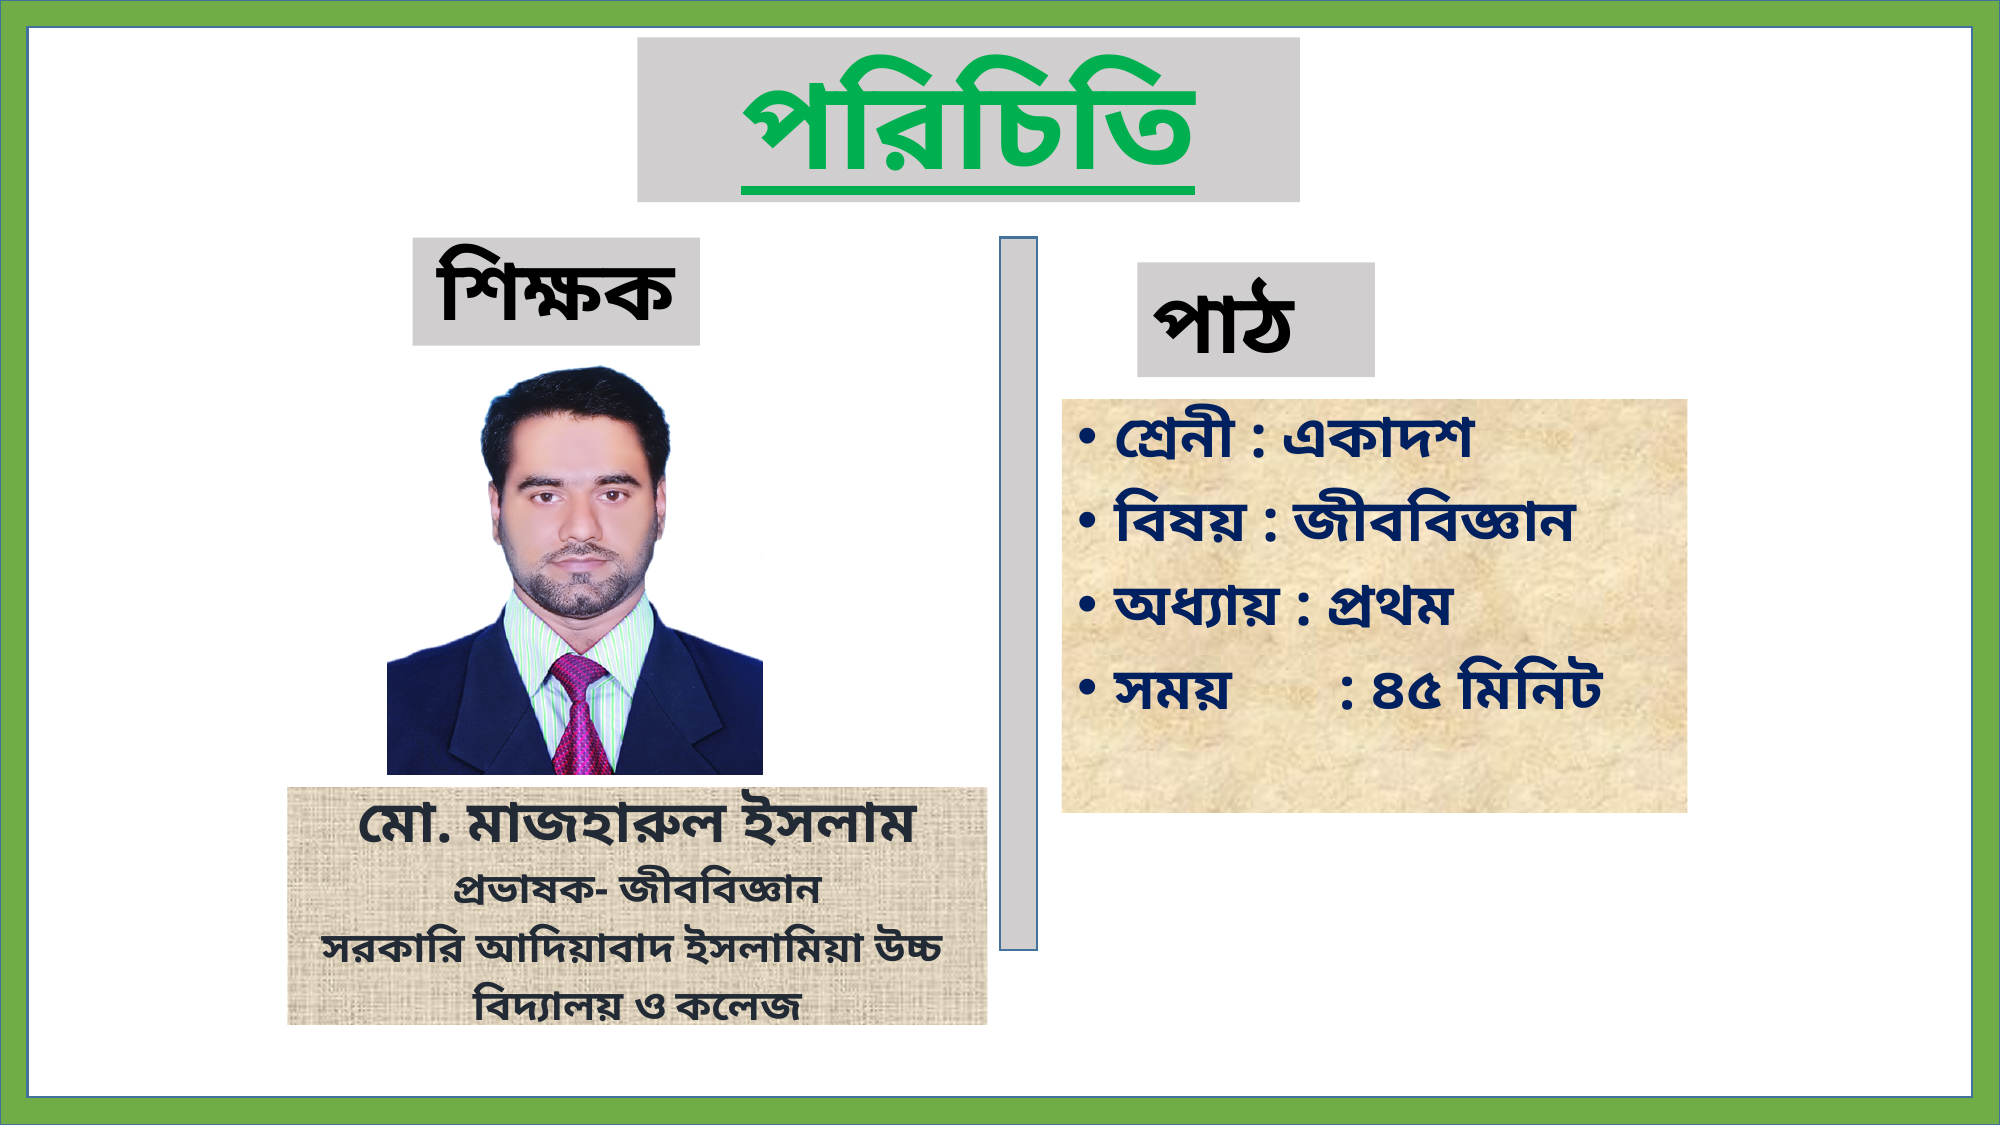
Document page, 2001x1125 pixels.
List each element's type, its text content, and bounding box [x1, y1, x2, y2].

picture [387, 362, 763, 775]
text_box মো. মাজহারুল ইসলাম প্রভাষক- জীববিজ্ঞান সরকারি আদিয়াবাদ ইসলামিয়া উচ্চ বিদ্যালয় ও কলেজ [287, 787, 988, 1025]
list শ্রেনী : একাদশ বিষয় : জীববিজ্ঞান অধ্যায় : প্রথম সময় : ৪৫ মিনিট [1061, 399, 1688, 813]
list শিক্ষক [412, 237, 700, 346]
text_box পরিচিতি [637, 37, 1300, 203]
text_box [0, 0, 2000, 1125]
text_box [999, 236, 1038, 951]
text_box পাঠ [1137, 262, 1375, 378]
